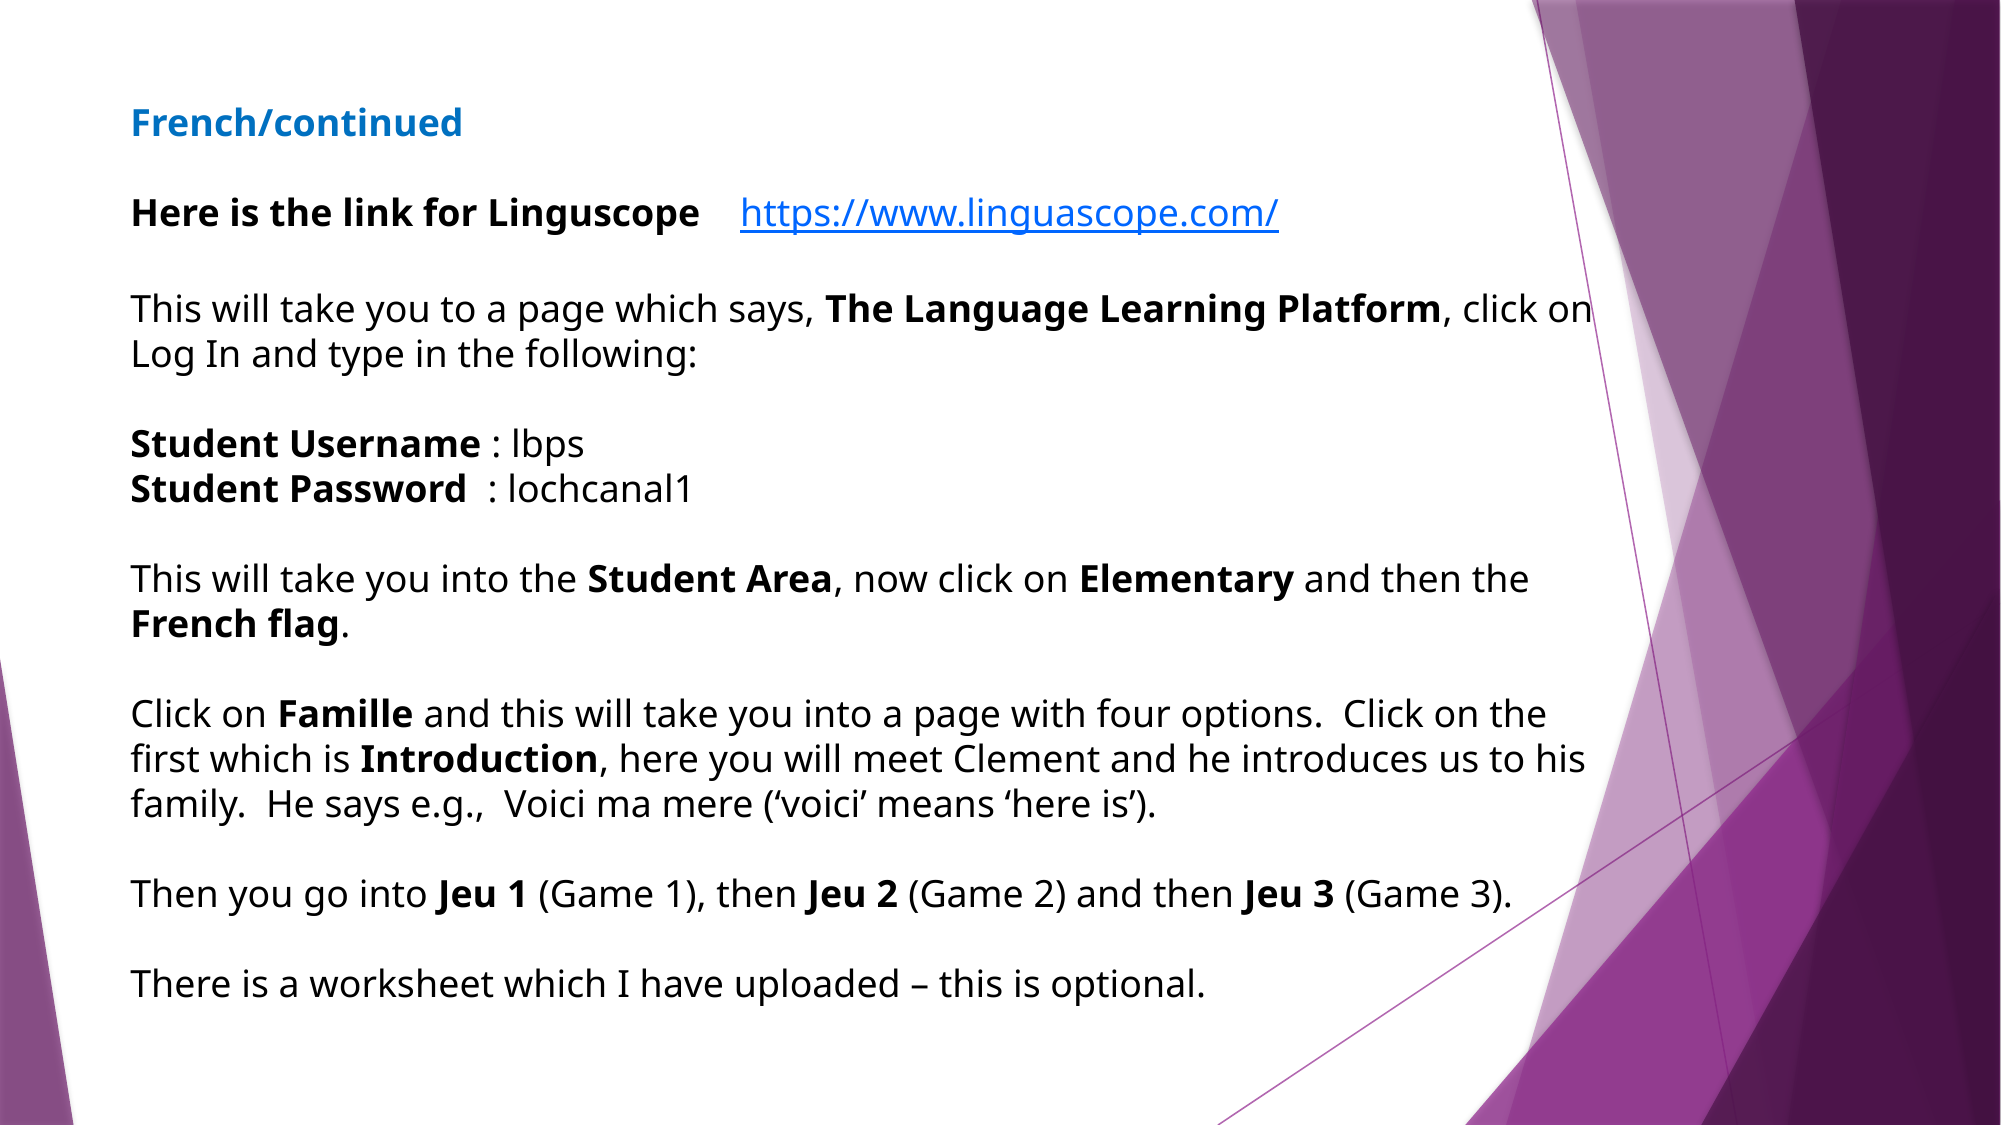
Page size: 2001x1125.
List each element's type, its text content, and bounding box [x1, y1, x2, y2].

text_box French/continued Here is the link for Linguscope https://www.linguascope.com/ This will take you to a page which says, The Language Learning Platform, click on Log In and type in the following: Student Username : lbps Student Password : lochcanal1 This will take you into the Student Area, now click on Elementary and then the French flag. Click on Famille and this will take you into a page with four options. Click on the first which is Introduction, here you will meet Clement and he introduces us to his family. He says e.g., Voici ma mere (‘voici’ means ‘here is’). Then you go into Jeu 1 (Game 1), then Jeu 2 (Game 2) and then Jeu 3 (Game 3). There is a worksheet which I have uploaded – this is optional. [115, 92, 1623, 1058]
